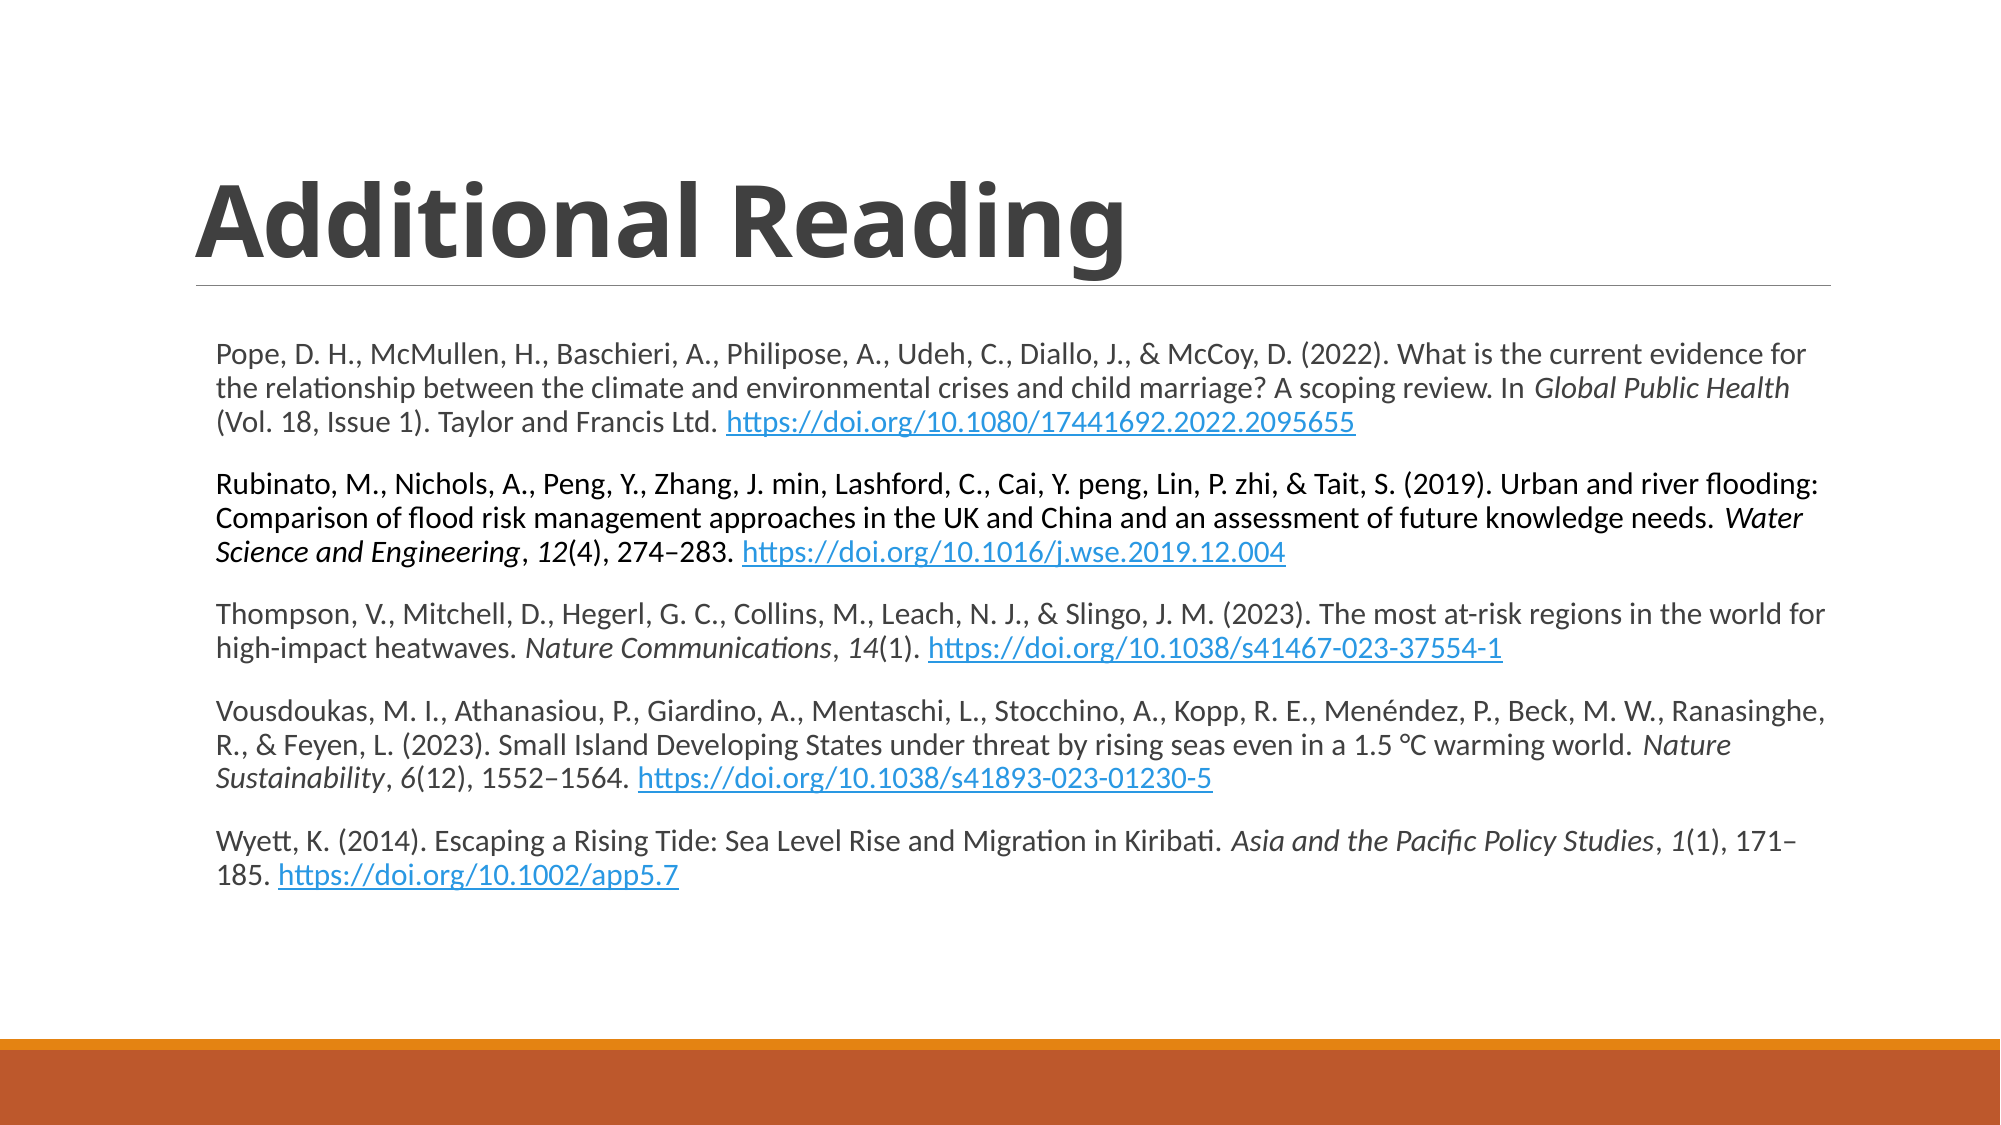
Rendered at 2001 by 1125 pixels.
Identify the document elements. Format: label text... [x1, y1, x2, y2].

text_box Pope, D. H., McMullen, H., Baschieri, A., Philipose, A., Udeh, C., Diallo, J., & McCoy, D. (2022). What is the current evidence for the relationship between the climate and environmental crises and child marriage? A scoping review. In Global Public Health (Vol. 18, Issue 1). Taylor and Francis Ltd. https://doi.org/10.1080/17441692.2022.2095655 Rubinato, M., Nichols, A., Peng, Y., Zhang, J. min, Lashford, C., Cai, Y. peng, Lin, P. zhi, & Tait, S. (2019). Urban and river flooding: Comparison of flood risk management approaches in the UK and China and an assessment of future knowledge needs. Water Science and Engineering, 12(4), 274–283. https://doi.org/10.1016/j.wse.2019.12.004 Thompson, V., Mitchell, D., Hegerl, G. C., Collins, M., Leach, N. J., & Slingo, J. M. (2023). The most at-risk regions in the world for high-impact heatwaves. Nature Communications, 14(1). https://doi.org/10.1038/s41467-023-37554-1 Vousdoukas, M. I., Athanasiou, P., Giardino, A., Mentaschi, L., Stocchino, A., Kopp, R. E., Menéndez, P., Beck, M. W., Ranasinghe, R., & Feyen, L. (2023). Small Island Developing States under threat by rising seas even in a 1.5 °C warming world. Nature Sustainability, 6(12), 1552–1564. https://doi.org/10.1038/s41893-023-01230-5 Wyett, K. (2014). Escaping a Rising Tide: Sea Level Rise and Migration in Kiribati. Asia and the Pacific Policy Studies, 1(1), 171–185. https://doi.org/10.1002/app5.7 [200, 330, 1852, 1021]
title Additional Reading [180, 47, 1830, 285]
list [180, 302, 1830, 963]
